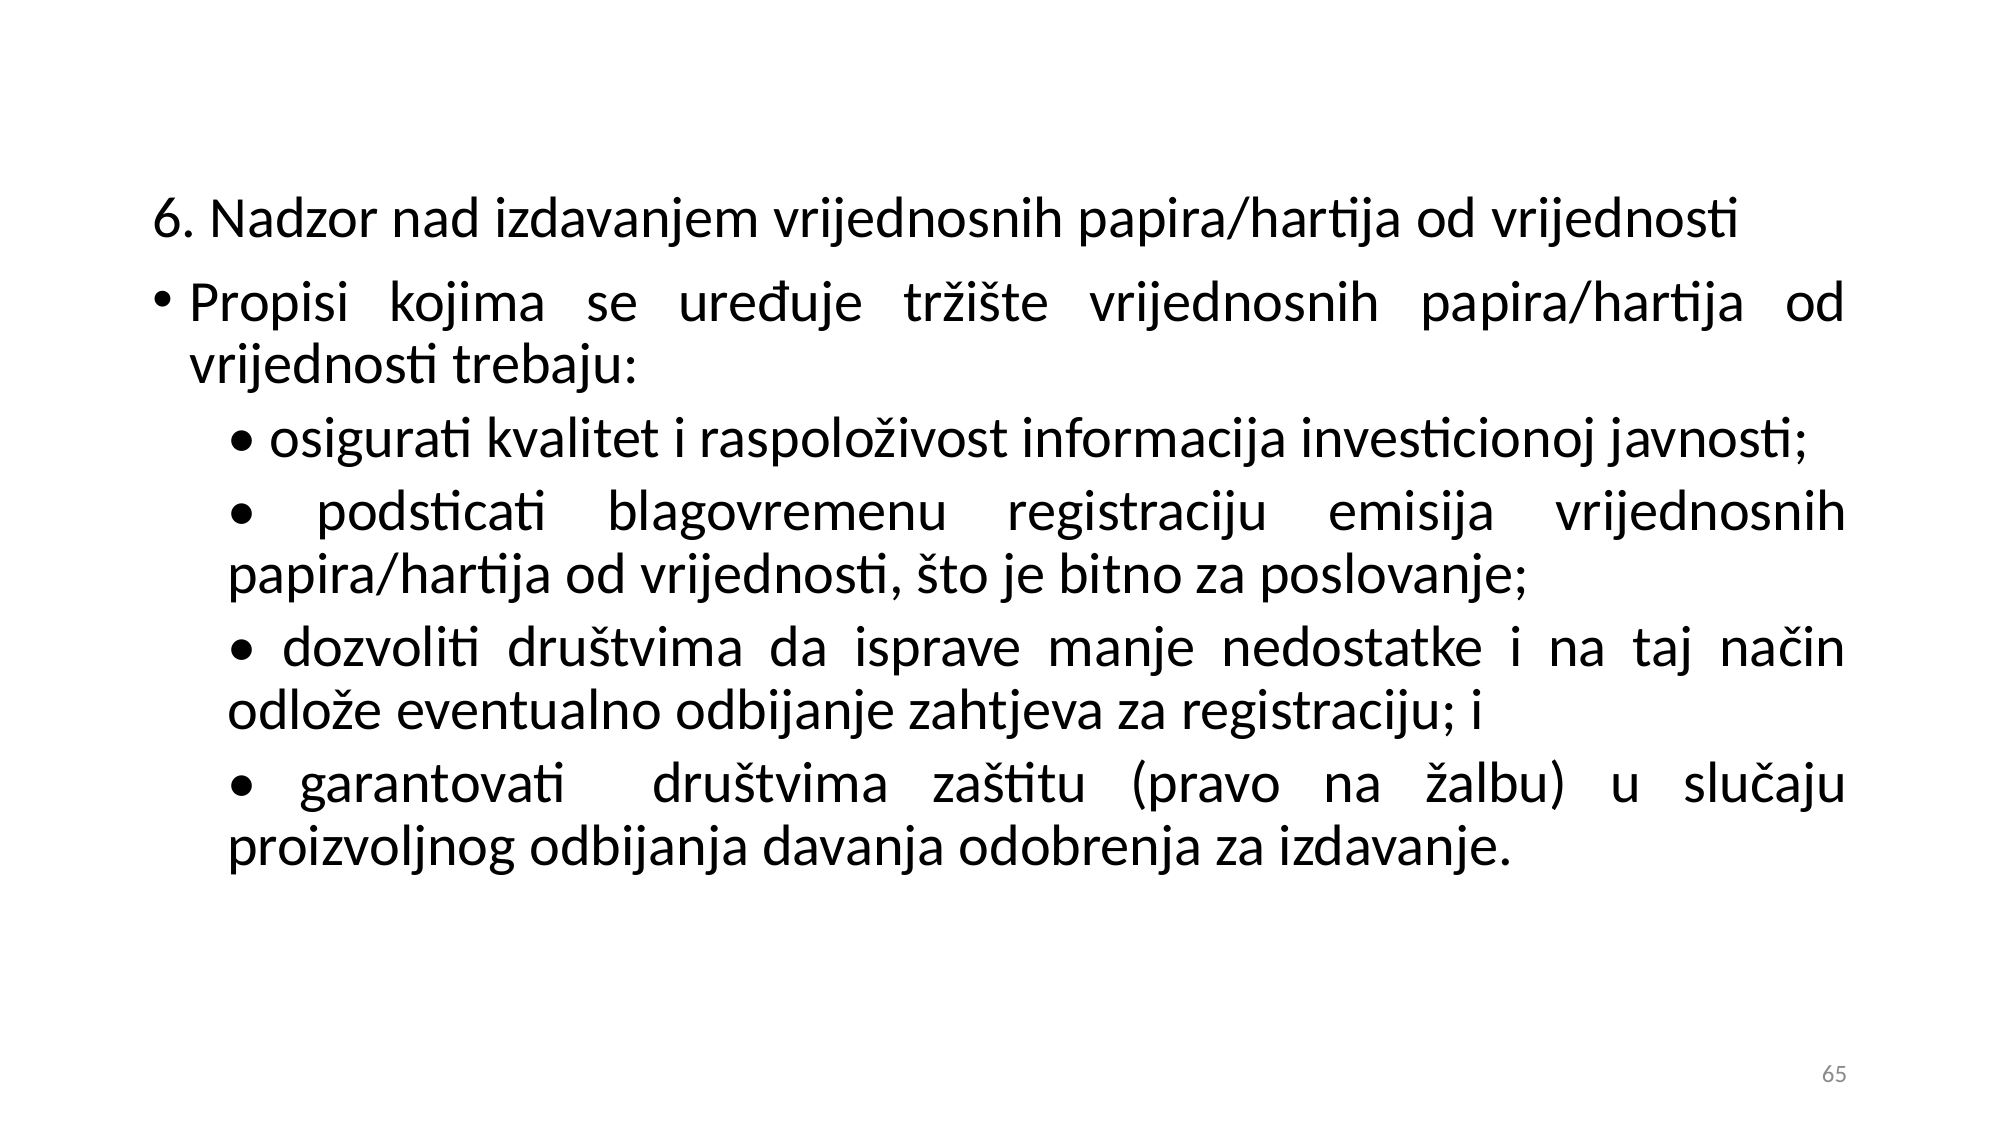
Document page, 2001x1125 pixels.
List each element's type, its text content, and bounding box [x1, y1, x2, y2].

list 6. Nadzor nad izdavanjem vrijednosnih papira/hartija od vrijednosti Propisi kojima se uređuje tržište vrijednosnih papira/hartija od vrijednosti trebaju: • osigurati kvalitet i raspoloživost informacija investicionoj javnosti; • podsticati blagovremenu registraciju emisija vrijednosnih papira/hartija od vrijednosti, što je bitno za poslovanje; • dozvoliti društvima da isprave manje nedostatke i na taj način odlože eventualno odbijanje zahtjeva za registraciju; i • garantovati društvima zaštitu (pravo na žalbu) u slučaju proizvoljnog odbijanja davanja odobrenja za izdavanje. [137, 179, 1863, 1014]
slide_number 65 [1412, 1042, 1863, 1103]
